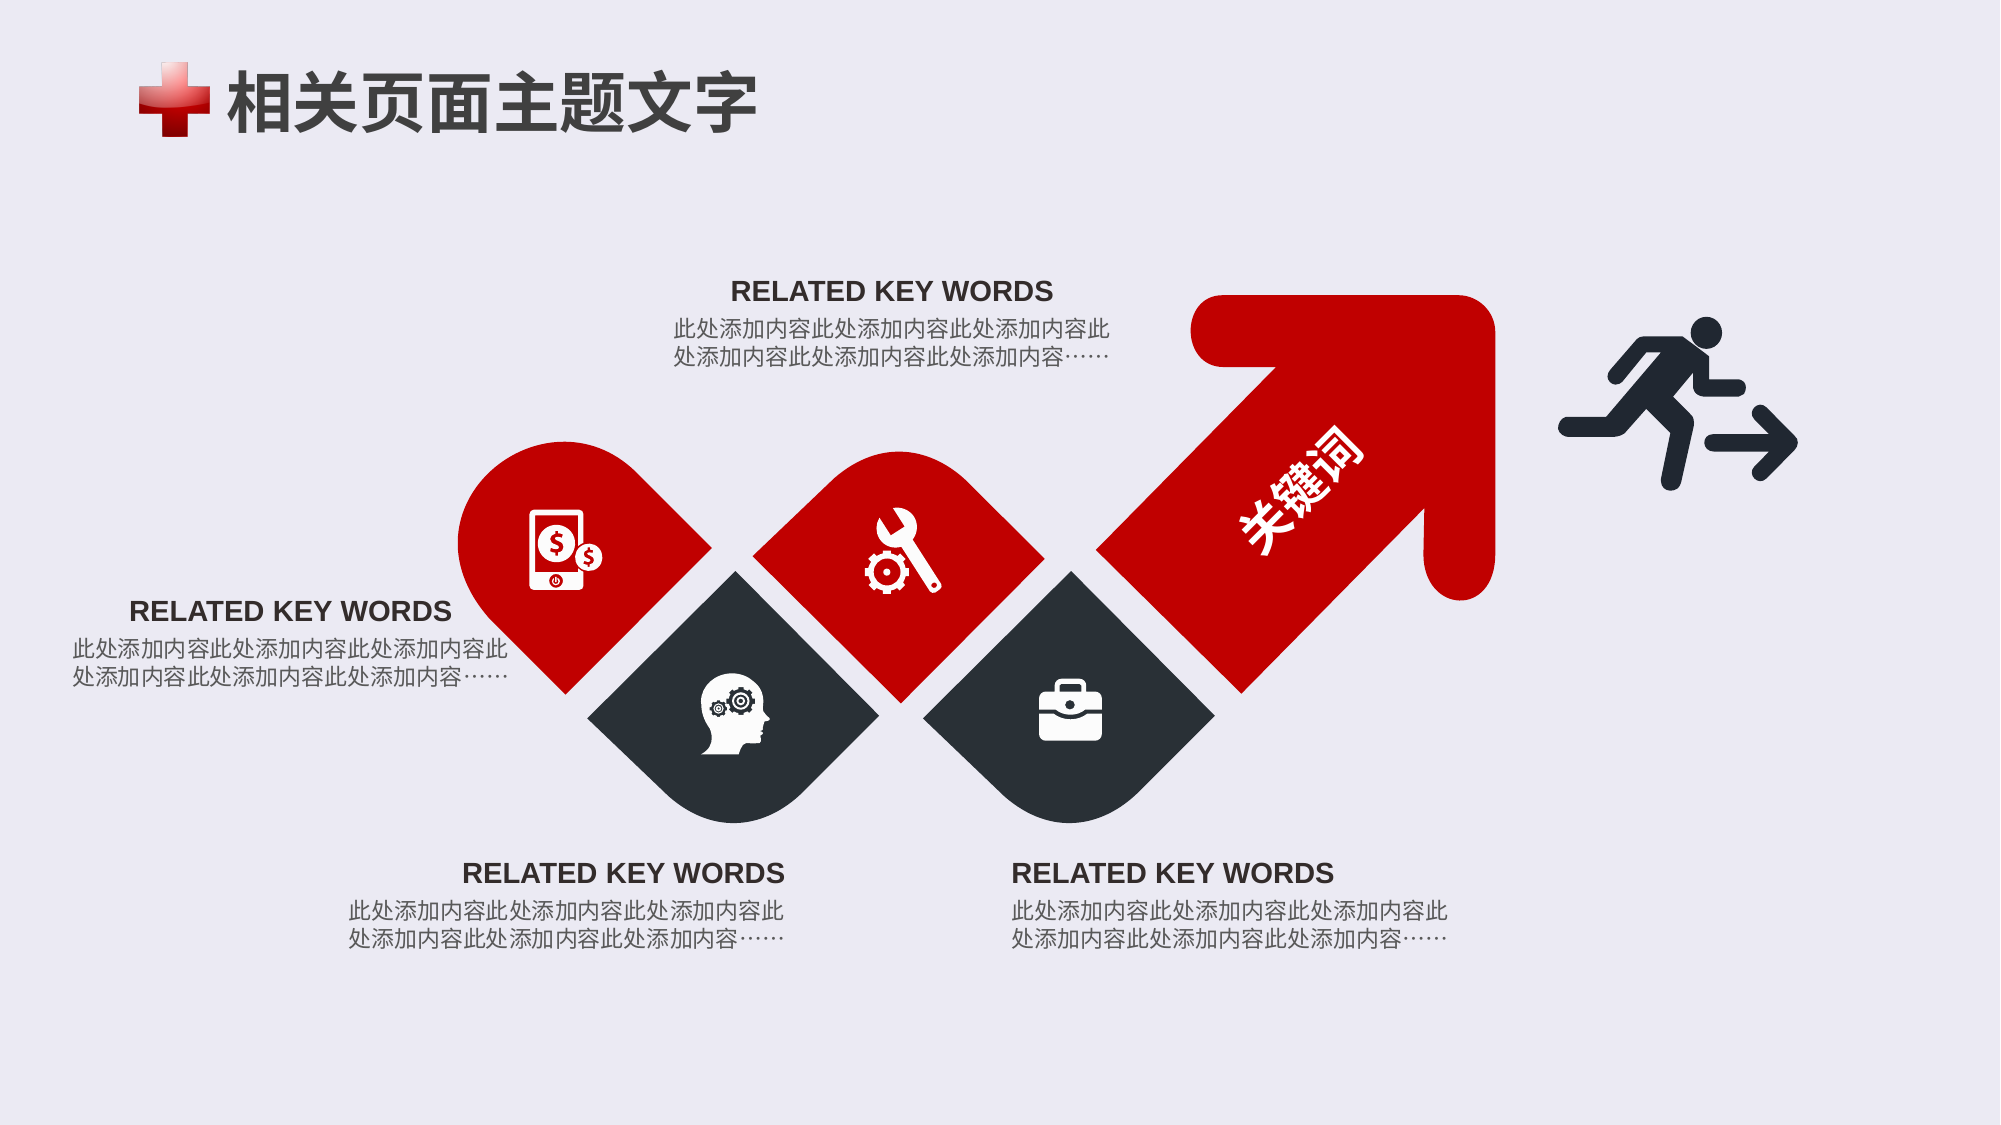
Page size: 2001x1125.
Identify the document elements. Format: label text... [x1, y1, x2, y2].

text_box [922, 571, 1215, 824]
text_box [1557, 316, 1800, 491]
picture [139, 62, 210, 137]
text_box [864, 506, 943, 594]
text_box RELATED KEY WORDS [714, 261, 1071, 315]
text_box RELATED KEY WORDS [996, 843, 1353, 897]
text_box [752, 451, 1045, 704]
text_box 此处添加内容此处添加内容此处添加内容此处添加内容此处添加内容此处添加内容…… [315, 889, 800, 960]
text_box 此处添加内容此处添加内容此处添加内容此处添加内容此处添加内容此处添加内容…… [996, 889, 1481, 960]
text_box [700, 673, 774, 755]
text_box 此处添加内容此处添加内容此处添加内容此处添加内容此处添加内容此处添加内容…… [650, 307, 1095, 378]
text_box [587, 571, 880, 824]
text_box 此处添加内容此处添加内容此处添加内容此处添加内容此处添加内容此处添加内容…… [48, 627, 533, 698]
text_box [529, 509, 604, 590]
text_box RELATED KEY WORDS [443, 843, 801, 897]
text_box RELATED KEY WORDS [112, 581, 469, 635]
text_box 相关页面主题文字 [211, 62, 893, 149]
text_box [457, 441, 712, 695]
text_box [1095, 295, 1496, 694]
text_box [1039, 678, 1102, 741]
